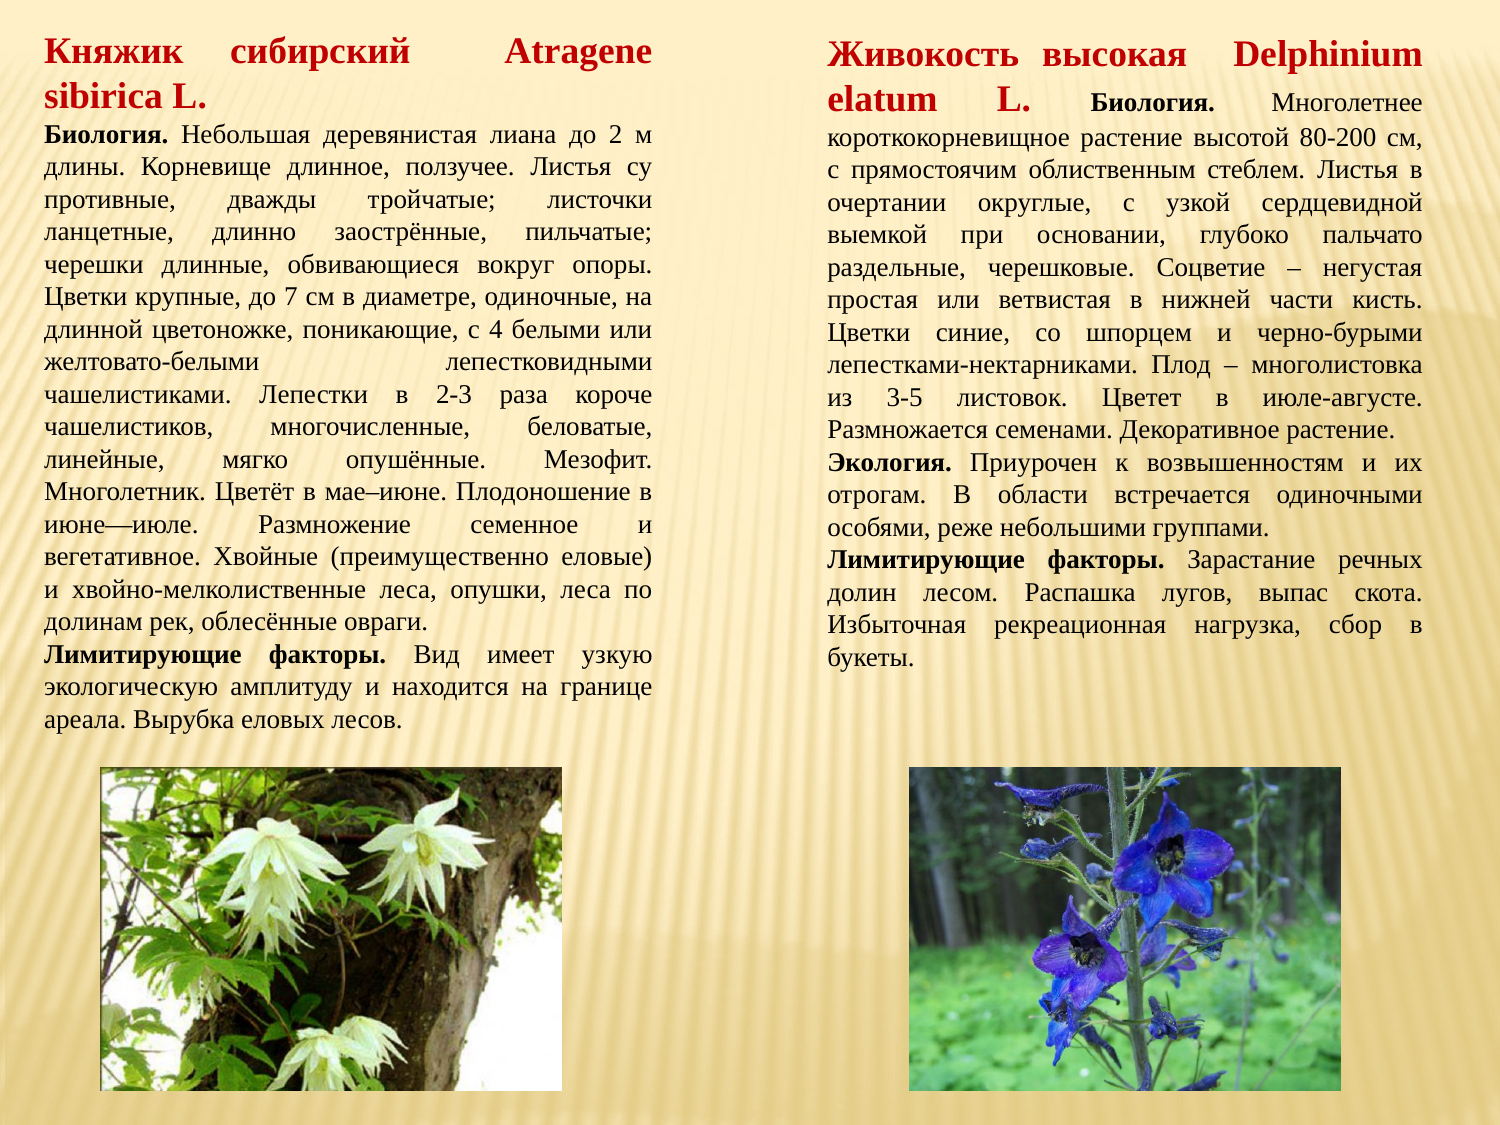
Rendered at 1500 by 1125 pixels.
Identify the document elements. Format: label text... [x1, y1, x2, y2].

picture [100, 767, 562, 1091]
text_box Живокость высокая Delphinium elatum L. Биология. Многолетнее короткокорневищное растение высотой 80-200 см, с прямостоячим облиственным стеблем. Листья в очертании округлые, с узкой серд­цевидной выемкой при основании, глубоко пальчато­раздельные, черешковые. Соцветие – негустая простая или ветвистая в нижней части кисть. Цветки синие, со шпорцем и черно-бурыми лепестками-нектарниками. Плод – многолистовка из 3-5 листовок. Цветет в июле-августе. Размножается семенами. Декоративное растение. Экология. Приурочен к возвышенностям и их отрогам. В области встречается одиночными особями, реже небольшими группами. Лимитирующие факторы. Зарастание речных долин лесом. Распашка лугов, выпас скота. Избыточная рекреационная нагрузка, сбор в букеты. [812, 21, 1438, 712]
text_box Княжик сибирский Atragene sibirica L. Биология. Небольшая деревянистая лиана до 2 м длины. Корневище длинное, ползучее. Листья су­противные, дважды тройчатые; листочки ланцетные, длинно заострённые, пильчатые; черешки длинные, обвивающиеся вокруг опоры. Цветки крупные, до 7 см в диаметре, одиночные, на длинной цветоножке, пони­кающие, с 4 белыми или желтовато-белыми лепестко­видными чашелистиками. Лепестки в 2-3 раза короче чашелистиков, многочисленные, беловатые, линейные, мягко опушённые. Мезофит. Многолетник. Цветёт в мае–июне. Плодоношение в июне—июле. Размножение семенное и вегетативное. Хвойные (преимущественно еловые) и хвойно-мелколиственные леса, опушки, леса по долинам рек, облесённые овраги. Лимитирующие факторы. Вид имеет узкую экологическую амплитуду и находится на границе ареала. Вырубка еловых лесов. [29, 18, 668, 774]
picture [909, 767, 1341, 1091]
